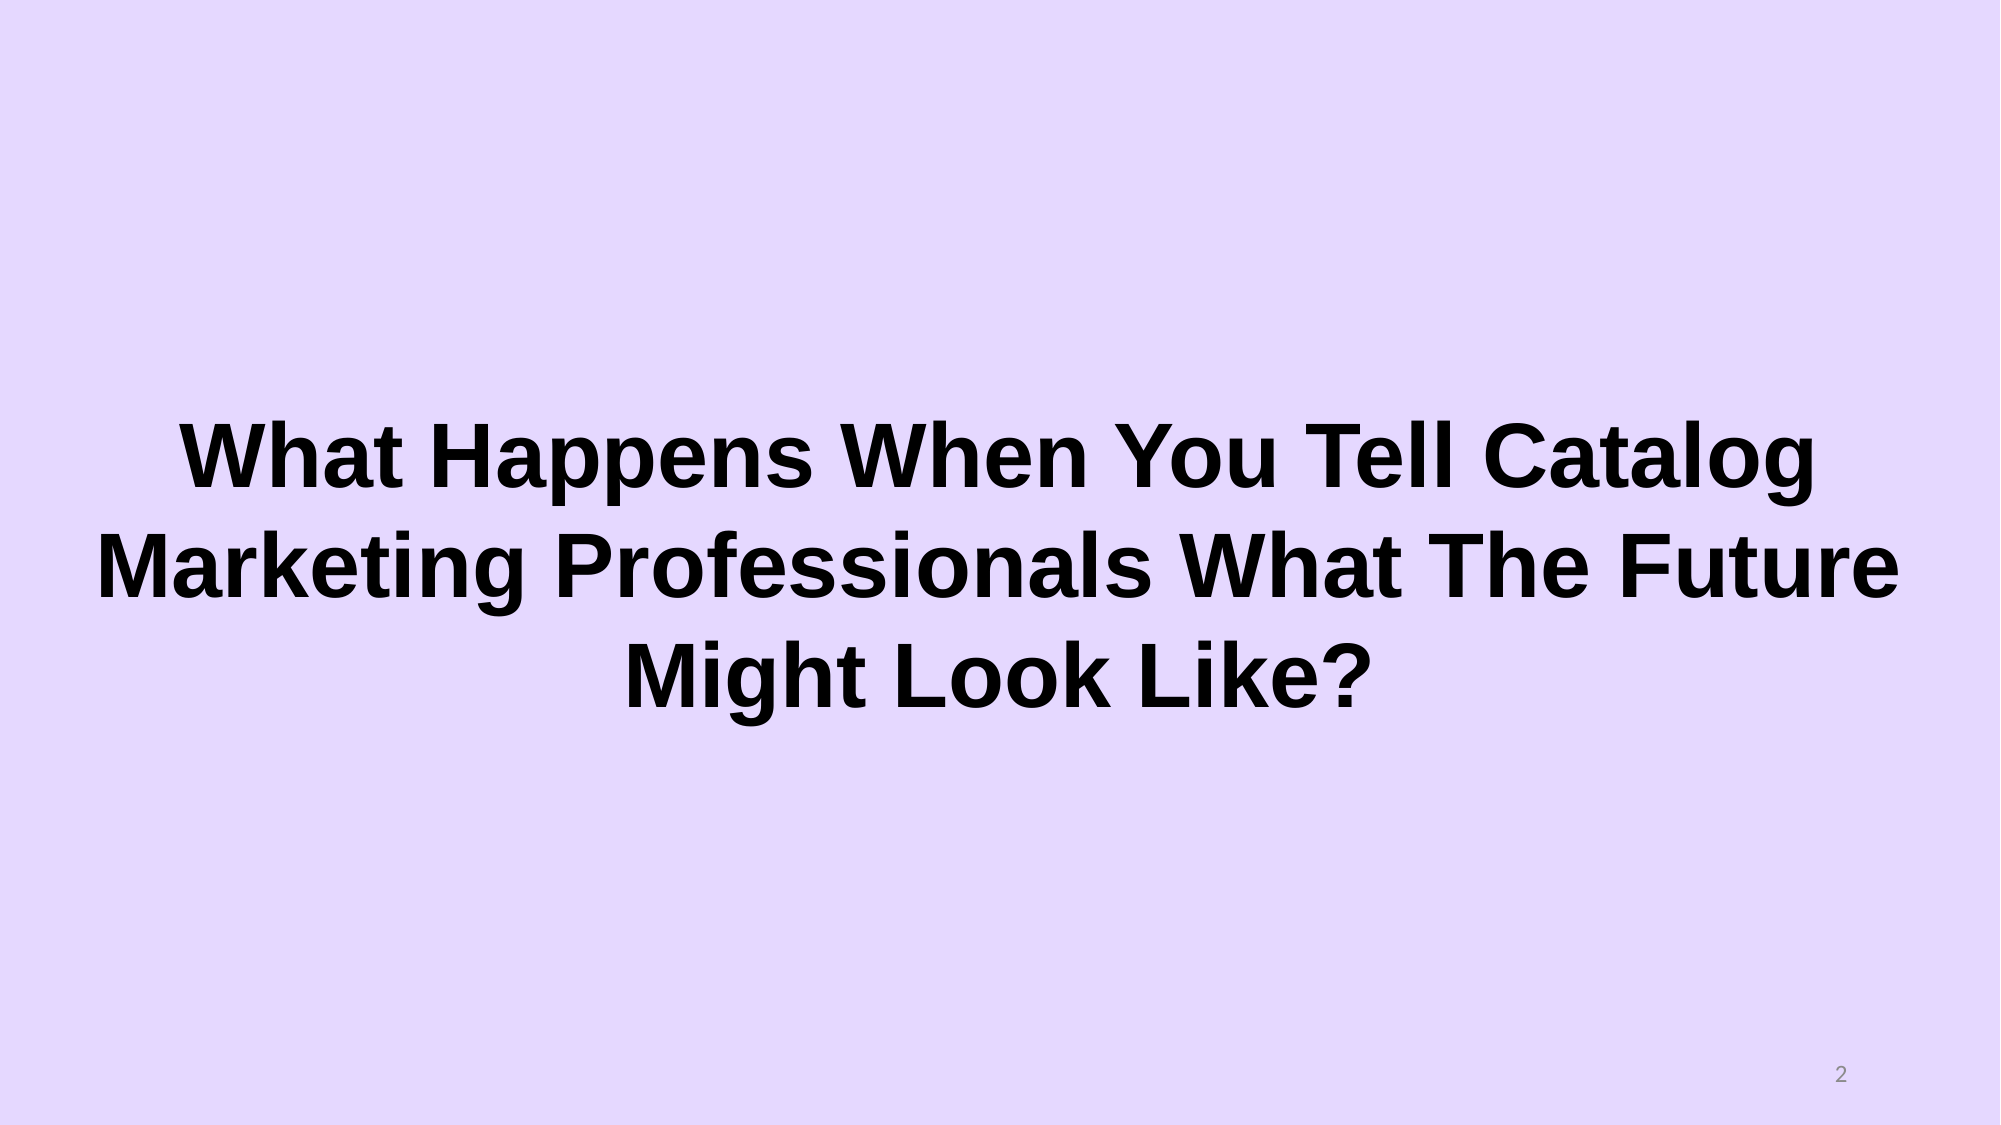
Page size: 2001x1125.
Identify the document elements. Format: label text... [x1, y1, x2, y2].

slide_number 2 [1412, 1042, 1863, 1103]
text_box What Happens When You Tell Catalog Marketing Professionals What The Future Might Look Like? [79, 388, 1921, 733]
